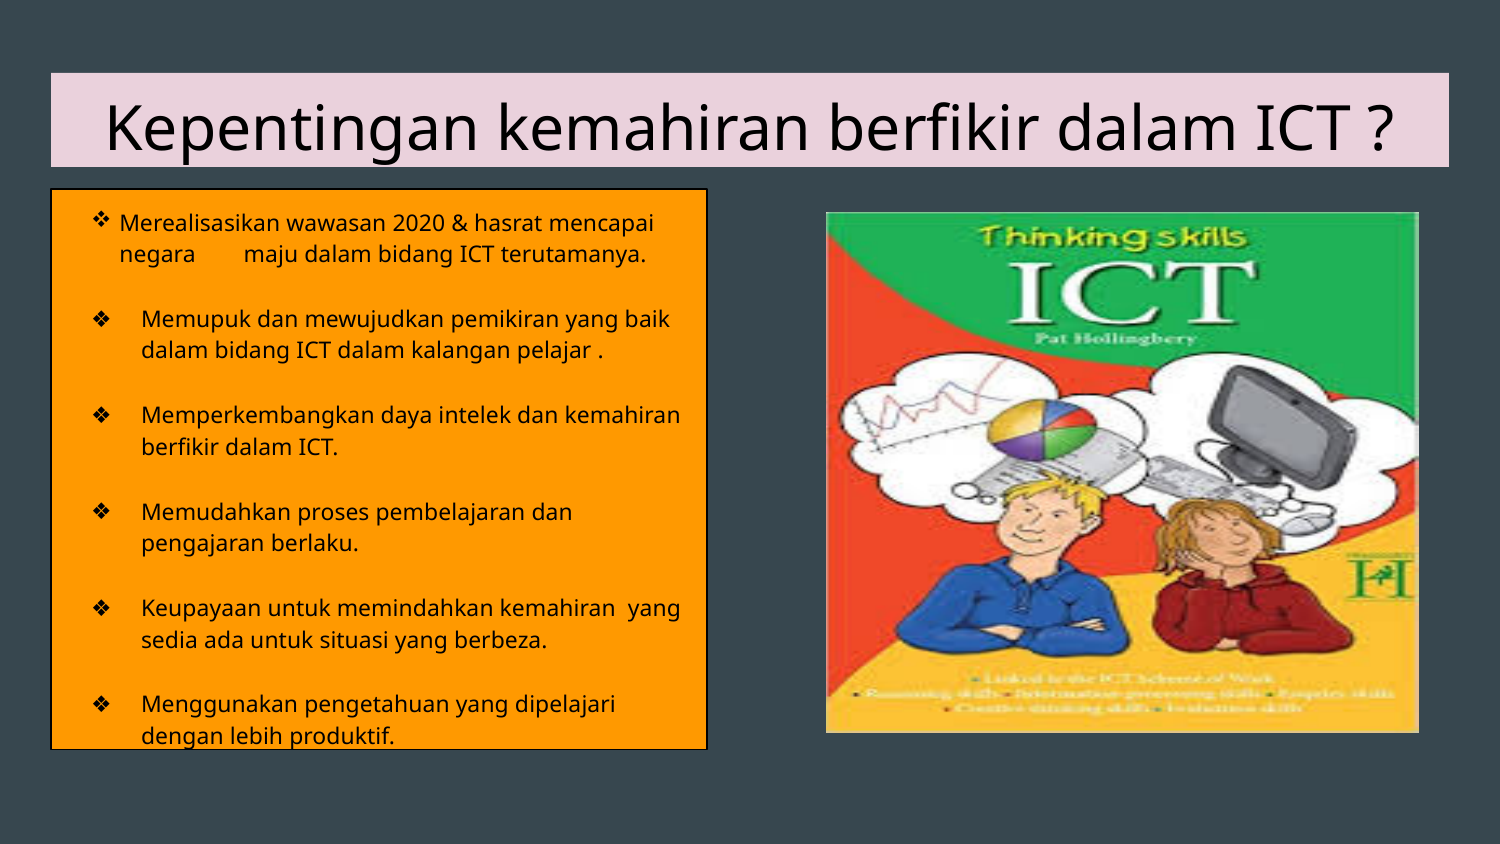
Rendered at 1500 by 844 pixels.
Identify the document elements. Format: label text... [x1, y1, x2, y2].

list Merealisasikan wawasan 2020 & hasrat mencapai negara maju dalam bidang ICT terutamanya. Memupuk dan mewujudkan pemikiran yang baik dalam bidang ICT dalam kalangan pelajar . Memperkembangkan daya intelek dan kemahiran berfikir dalam ICT. Memudahkan proses pembelajaran dan pengajaran berlaku. Keupayaan untuk memindahkan kemahiran yang sedia ada untuk situasi yang berbeza. Menggunakan pengetahuan yang dipelajari dengan lebih produktif. [51, 189, 708, 750]
title Kepentingan kemahiran berfikir dalam ICT ? [51, 72, 1449, 167]
picture [825, 212, 1419, 733]
